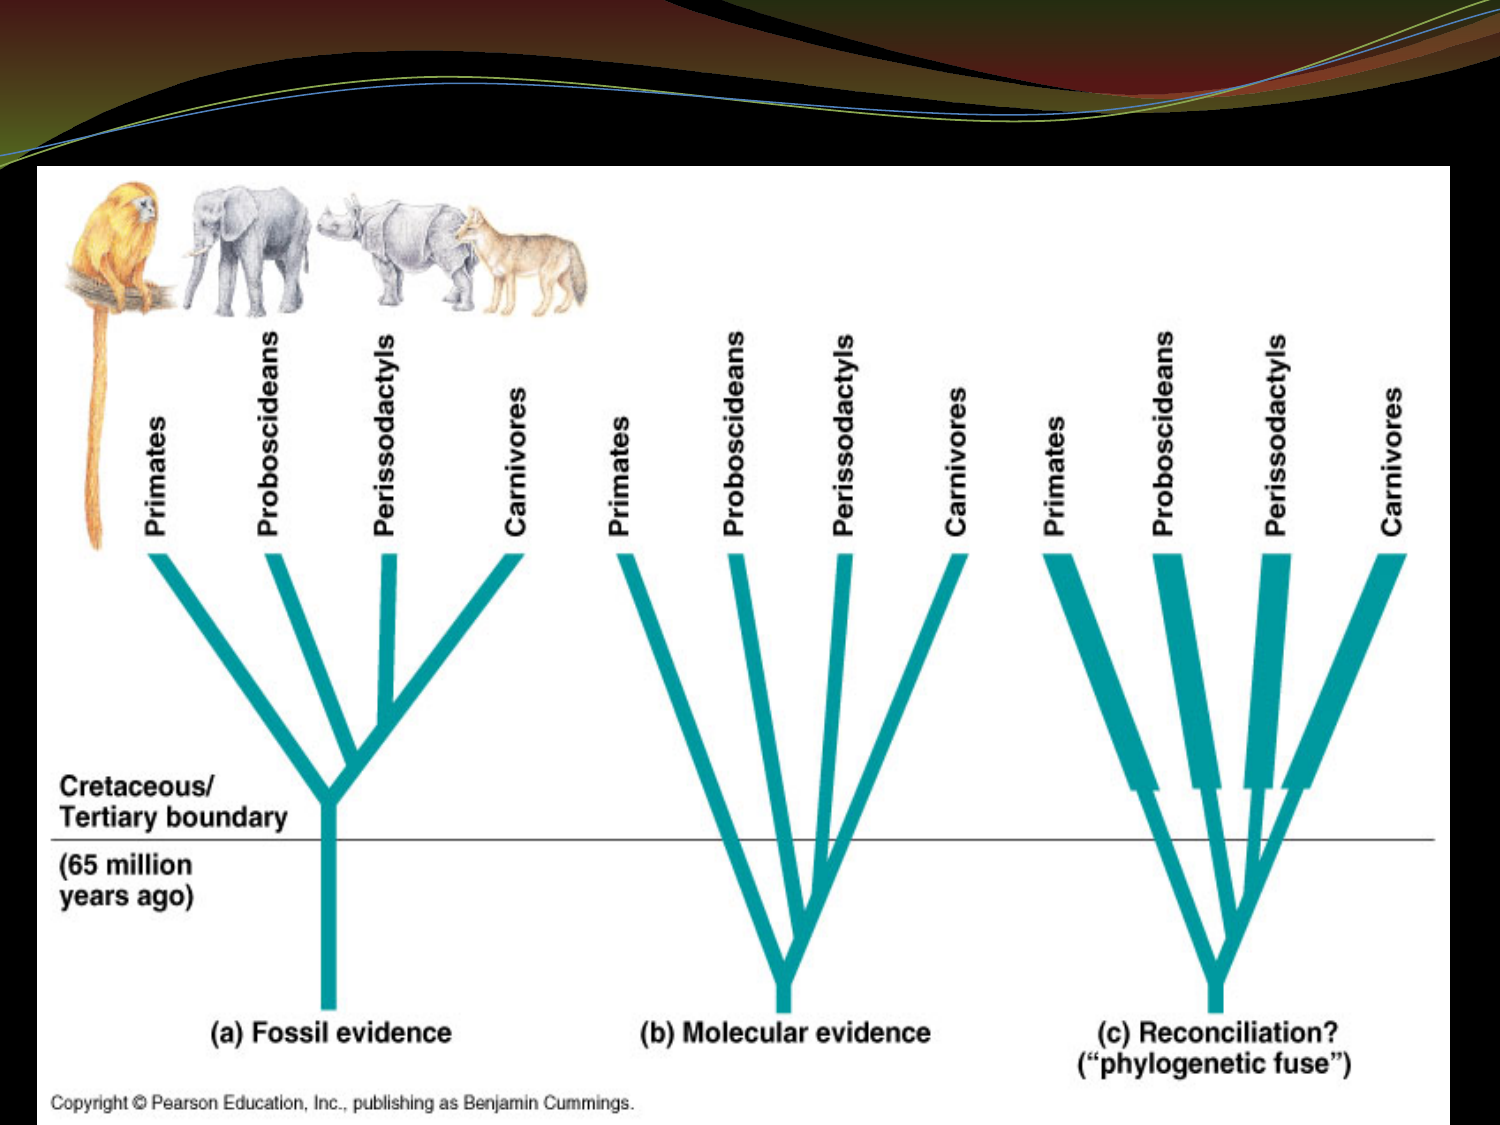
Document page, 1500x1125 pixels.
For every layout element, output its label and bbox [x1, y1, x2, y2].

picture [37, 166, 1451, 1125]
